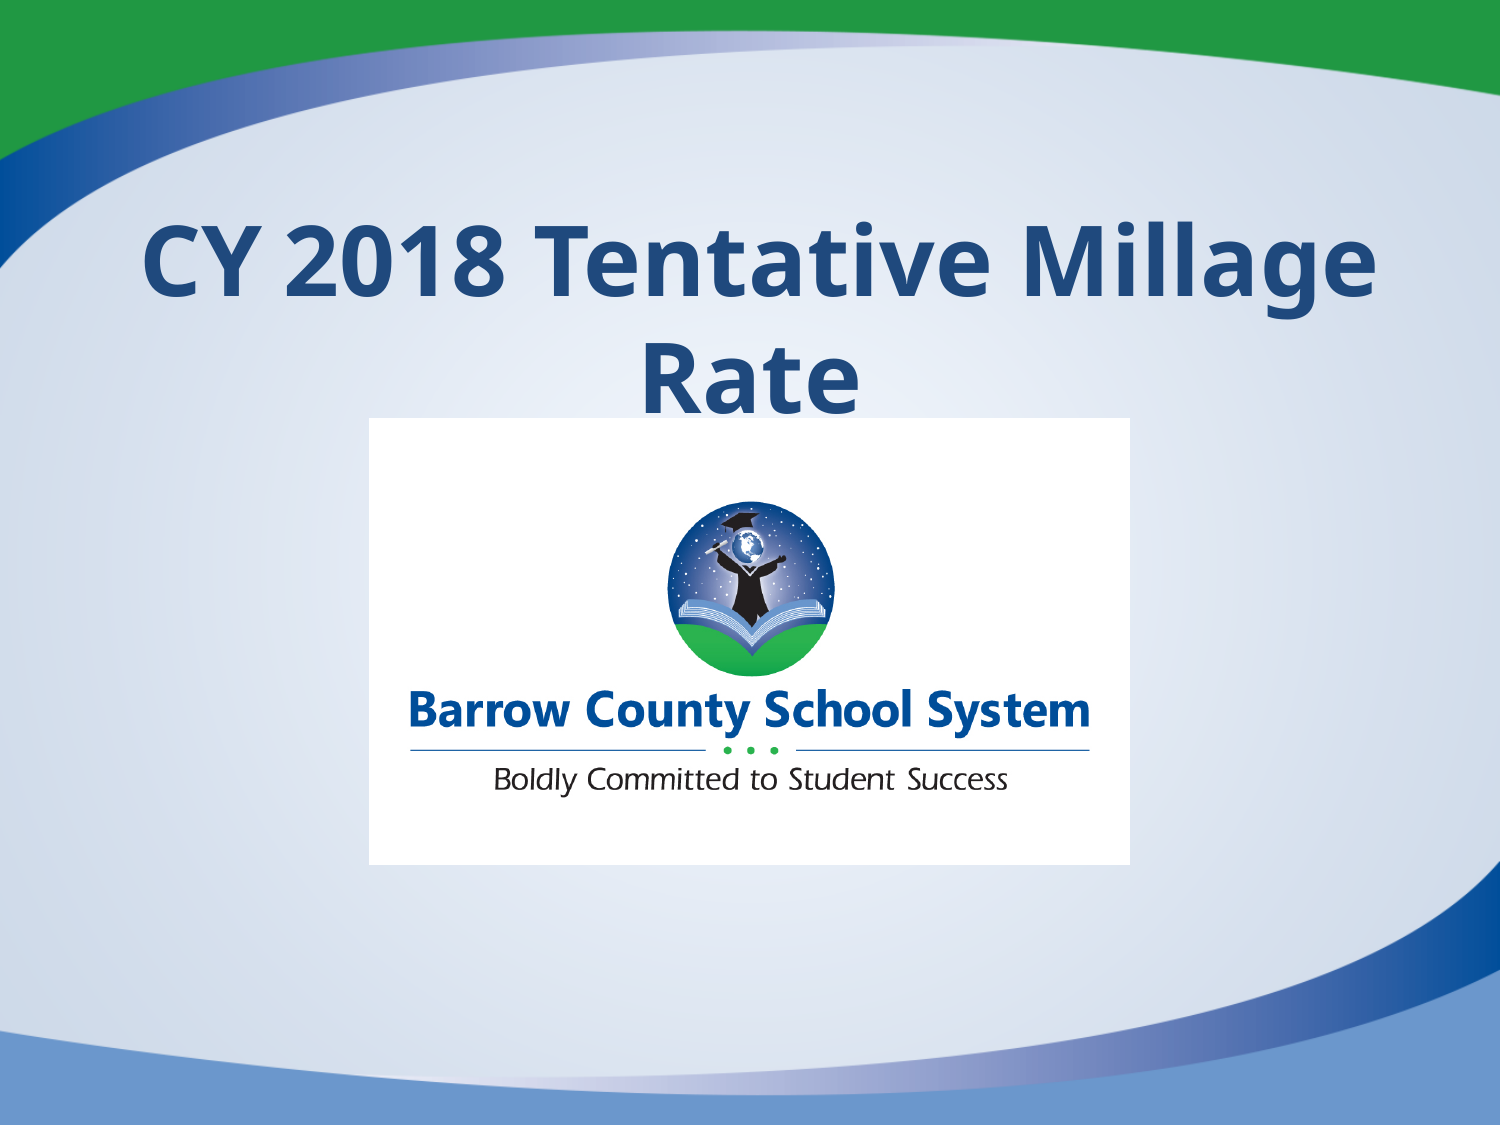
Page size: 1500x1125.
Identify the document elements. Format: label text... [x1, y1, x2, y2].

title CY 2018 Tentative Millage Rate [75, 190, 1425, 560]
list [75, 568, 1425, 980]
picture [0, 0, 1500, 1125]
